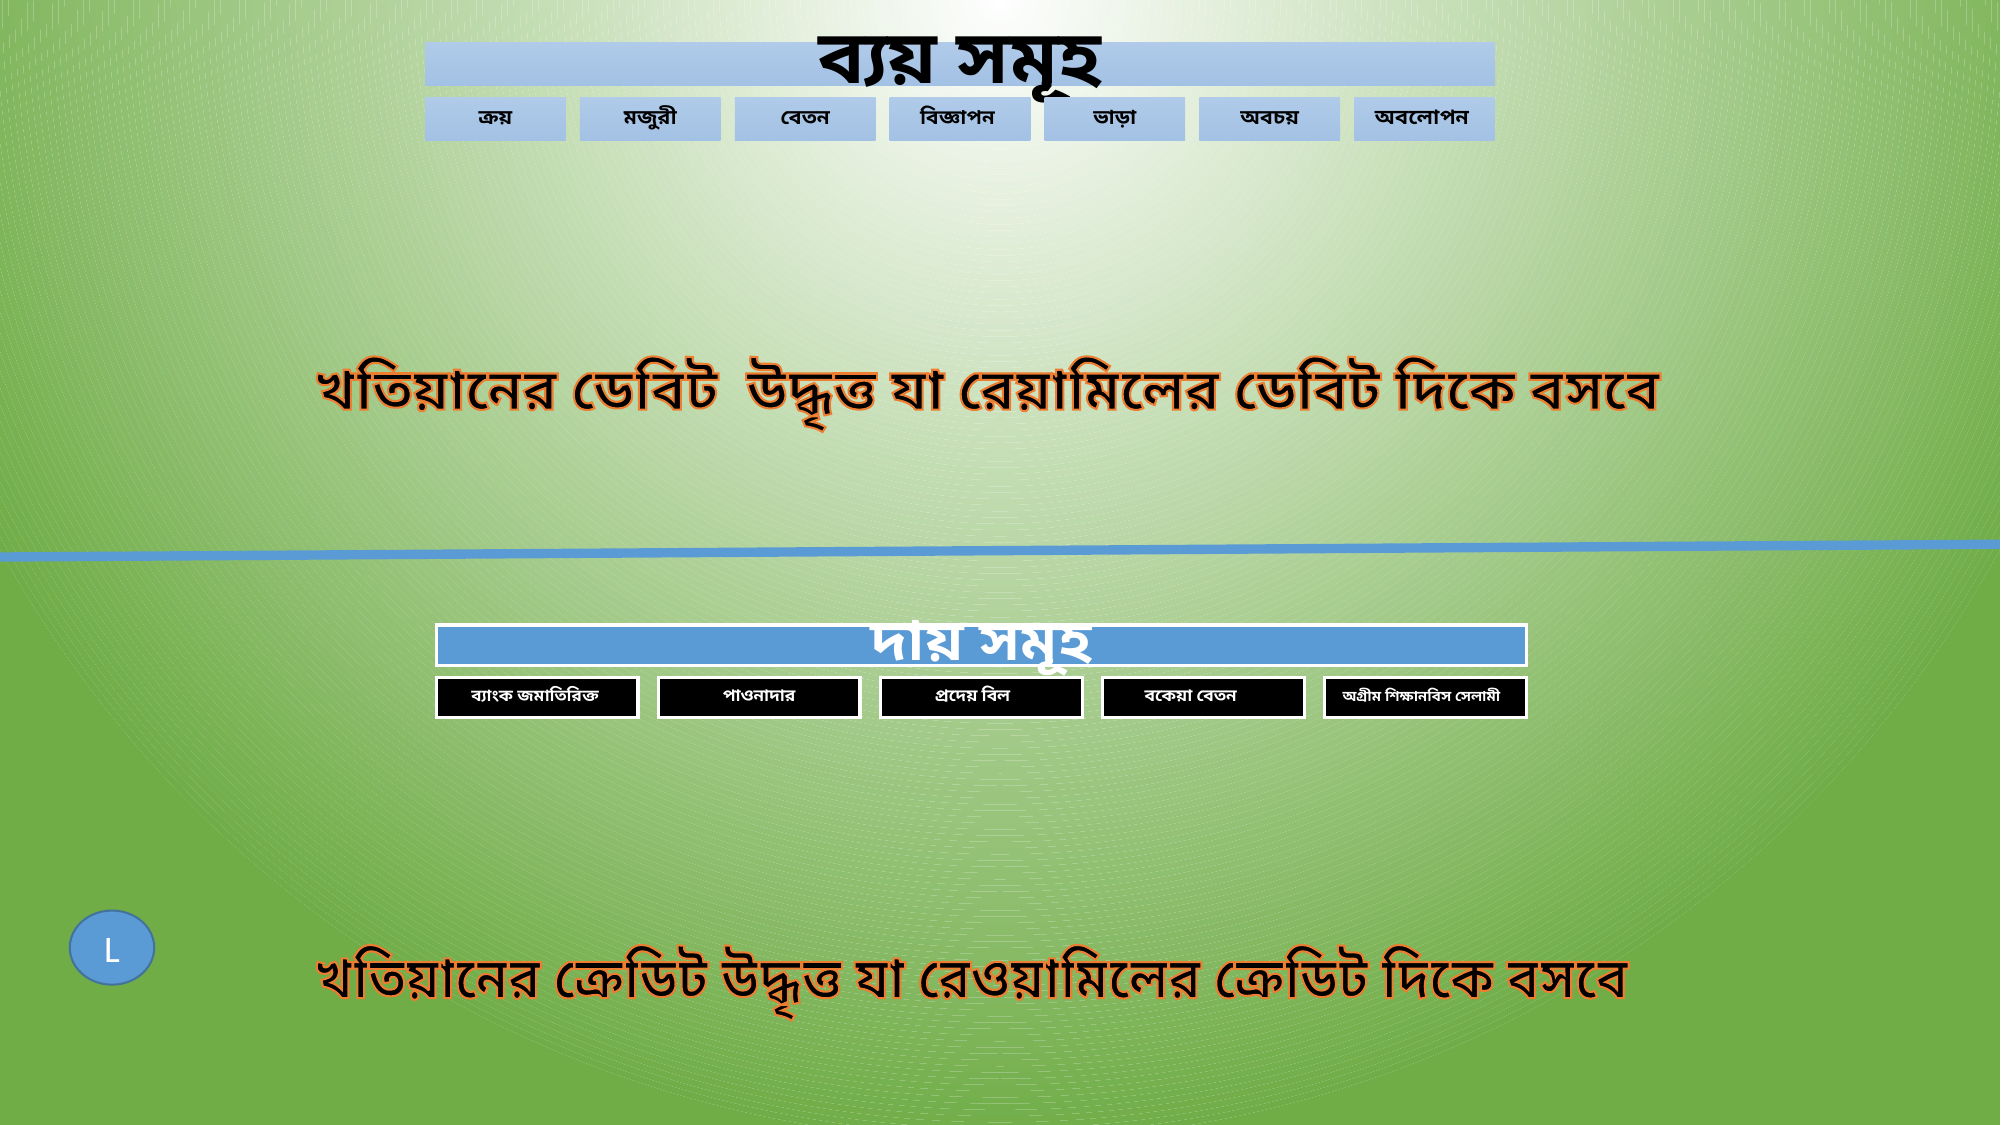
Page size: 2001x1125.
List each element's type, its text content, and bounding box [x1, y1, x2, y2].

text_box খতিয়ানের ক্রেডিট উদ্ধৃত্ত যা রেওয়ামিলের ক্রেডিট দিকে বসবে [1379, 944, 1496, 1001]
text_box খতিয়ানের ডেবিট উদ্ধৃত্ত যা রেয়ামিলের ডেবিট দিকে বসবে [889, 368, 946, 411]
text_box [299, 624, 1663, 875]
text_box খতিয়ানের ডেবিট উদ্ধৃত্ত যা রেয়ামিলের ডেবিট দিকে বসবে [1235, 355, 1383, 411]
text_box খতিয়ানের ক্রেডিট উদ্ধৃত্ত যা রেওয়ামিলের ক্রেডিট দিকে বসবে [315, 944, 543, 1001]
text_box খতিয়ানের ক্রেডিট উদ্ধৃত্ত যা রেওয়ামিলের ক্রেডিট দিকে বসবে [554, 944, 710, 1000]
text_box খতিয়ানের ডেবিট উদ্ধৃত্ত যা রেয়ামিলের ডেবিট দিকে বসবে [745, 355, 878, 434]
text_box L [68, 909, 156, 986]
text_box খতিয়ানের ডেবিট উদ্ধৃত্ত যা রেয়ামিলের ডেবিট দিকে বসবে [572, 355, 720, 411]
text_box খতিয়ানের ক্রেডিট উদ্ধৃত্ত যা রেওয়ামিলের ক্রেডিট দিকে বসবে [1215, 944, 1370, 1000]
text_box খতিয়ানের ক্রেডিট উদ্ধৃত্ত যা রেওয়ামিলের ক্রেডিট দিকে বসবে [919, 944, 1203, 1001]
text_box খতিয়ানের ডেবিট উদ্ধৃত্ত যা রেয়ামিলের ডেবিট দিকে বসবে [1393, 355, 1518, 412]
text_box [0, 544, 2000, 558]
text_box খতিয়ানের ক্রেডিট উদ্ধৃত্ত যা রেওয়ামিলের ক্রেডিট দিকে বসবে [853, 957, 907, 1000]
text_box খতিয়ানের ডেবিট উদ্ধৃত্ত যা রেয়ামিলের ডেবিট দিকে বসবে [1528, 372, 1662, 411]
text_box খতিয়ানের ডেবিট উদ্ধৃত্ত যা রেয়ামিলের ডেবিট দিকে বসবে [315, 355, 559, 413]
text_box খতিয়ানের ক্রেডিট উদ্ধৃত্ত যা রেওয়ামিলের ক্রেডিট দিকে বসবে [719, 944, 843, 1023]
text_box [291, 42, 1629, 306]
text_box খতিয়ানের ডেবিট উদ্ধৃত্ত যা রেয়ামিলের ডেবিট দিকে বসবে [959, 355, 1222, 413]
text_box খতিয়ানের ক্রেডিট উদ্ধৃত্ত যা রেওয়ামিলের ক্রেডিট দিকে বসবে [1505, 961, 1630, 1000]
